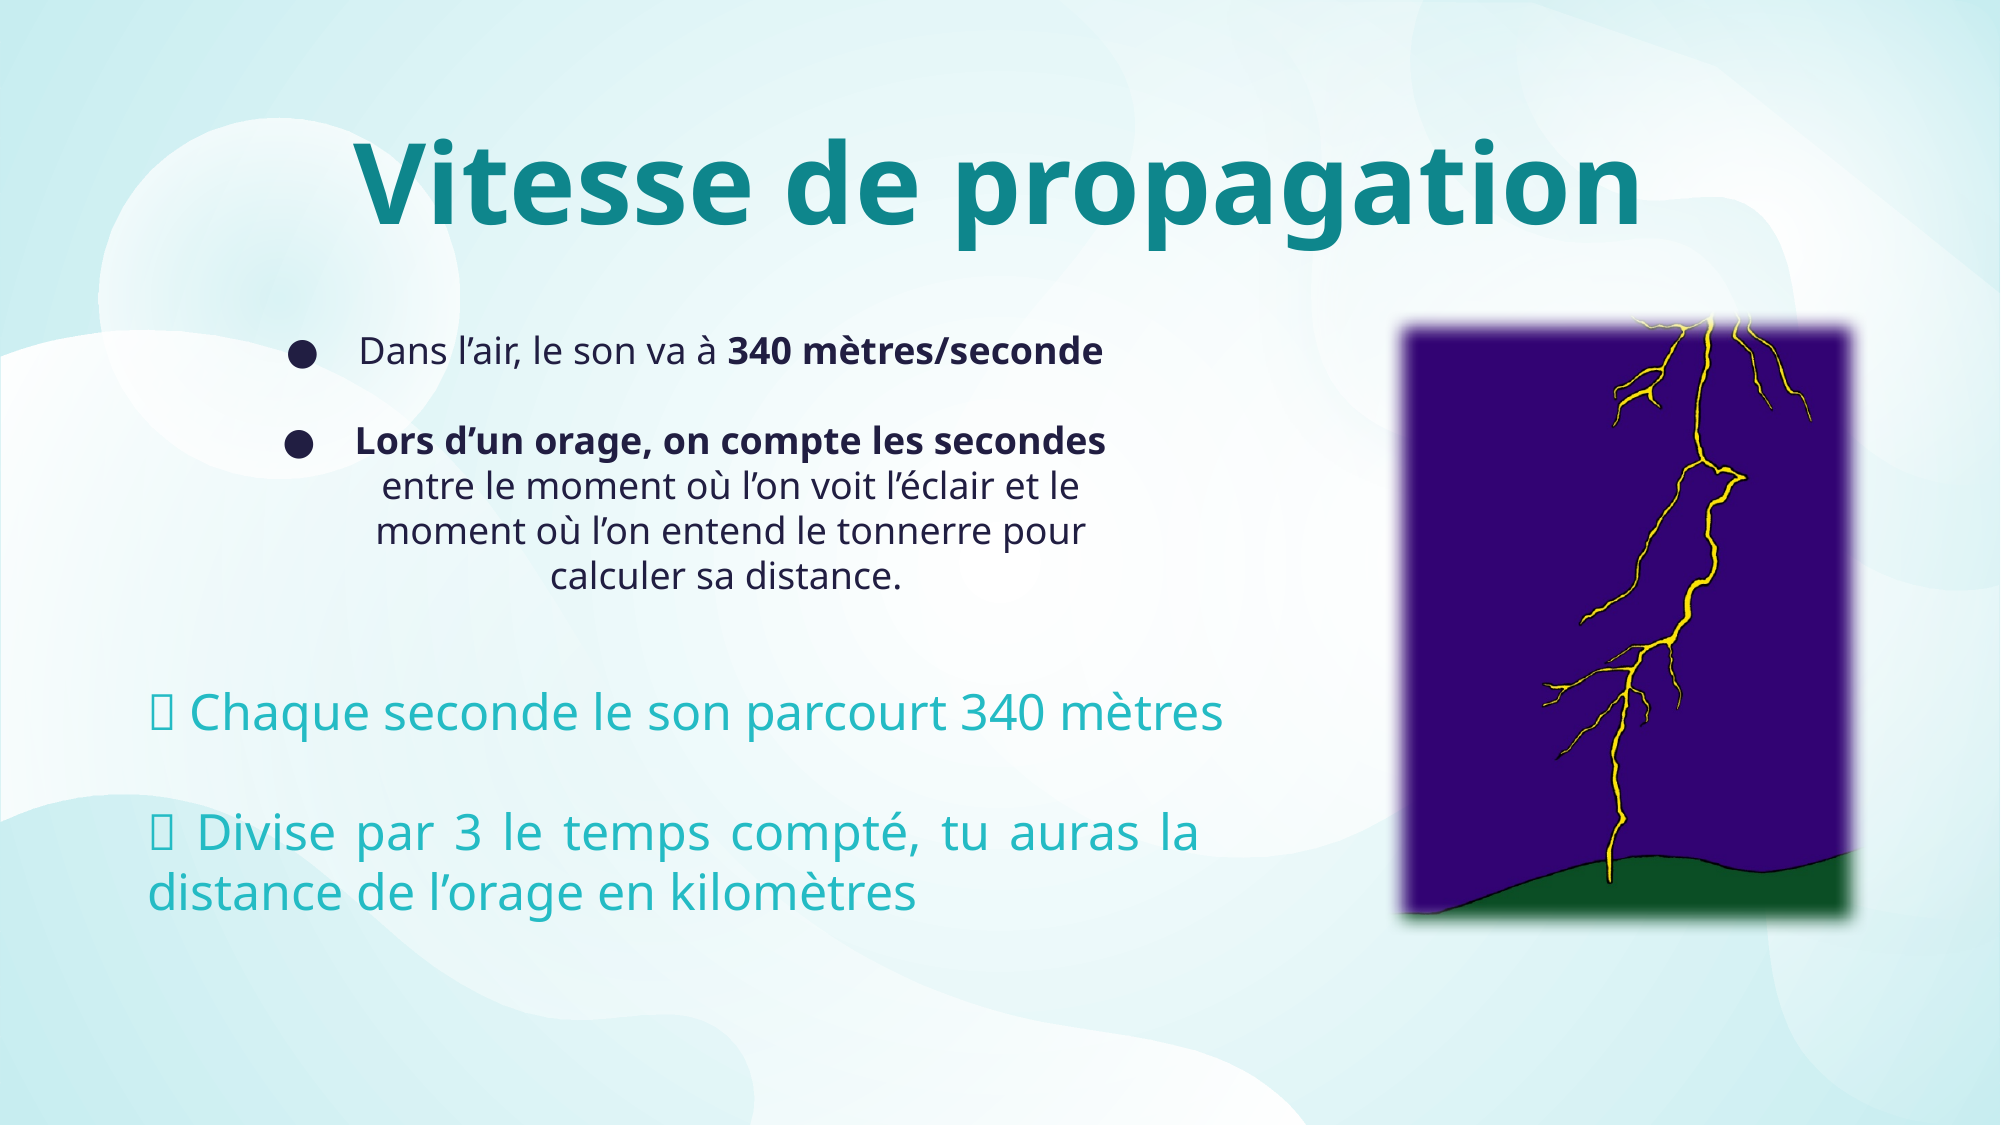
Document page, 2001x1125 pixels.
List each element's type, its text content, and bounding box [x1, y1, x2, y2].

picture [1383, 309, 1868, 937]
title Vitesse de propagation [155, 97, 1844, 208]
list Dans l’air, le son va à 340 mètres/seconde Lors d’un orage, on compte les secondes entre le moment où l’on voit l’éclair et le moment où l’on entend le tonnerre pour calculer sa distance. [220, 312, 1142, 623]
text_box  Chaque seconde le son parcourt 340 mètres  Divise par 3 le temps compté, tu auras la distance de l’orage en kilomètres [132, 673, 1276, 963]
